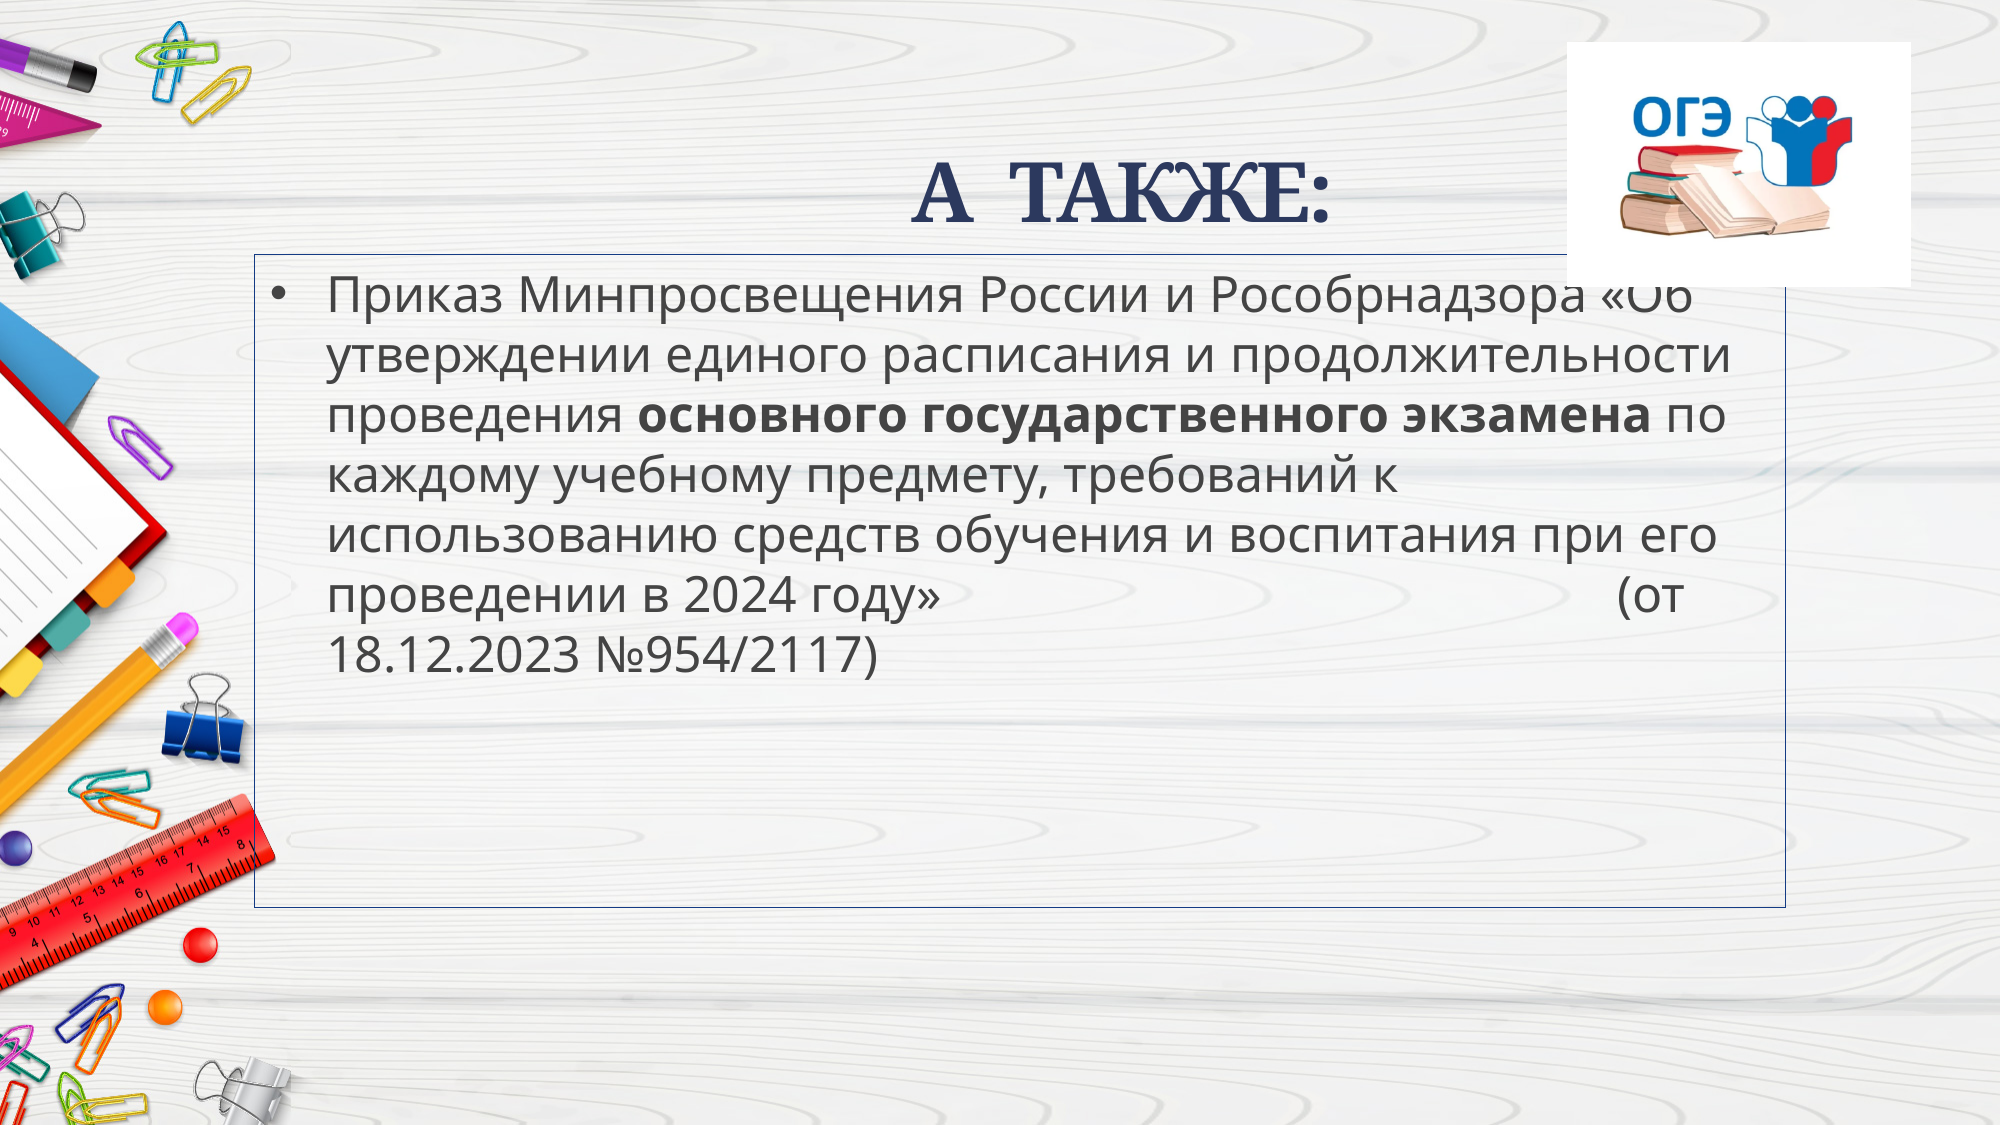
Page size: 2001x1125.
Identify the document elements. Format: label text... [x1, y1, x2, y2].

picture [0, 0, 2000, 1125]
title А также: [383, 28, 1863, 247]
list Приказ Минпросвещения России и Рособрнадзора «Об утверждении единого расписания и продолжительности проведения основного государственного экзамена по каждому учебному предмету, требований к использованию средств обучения и воспитания при его проведении в 2024 году» (от 18.12.2023 №954/2117) [254, 254, 1786, 908]
